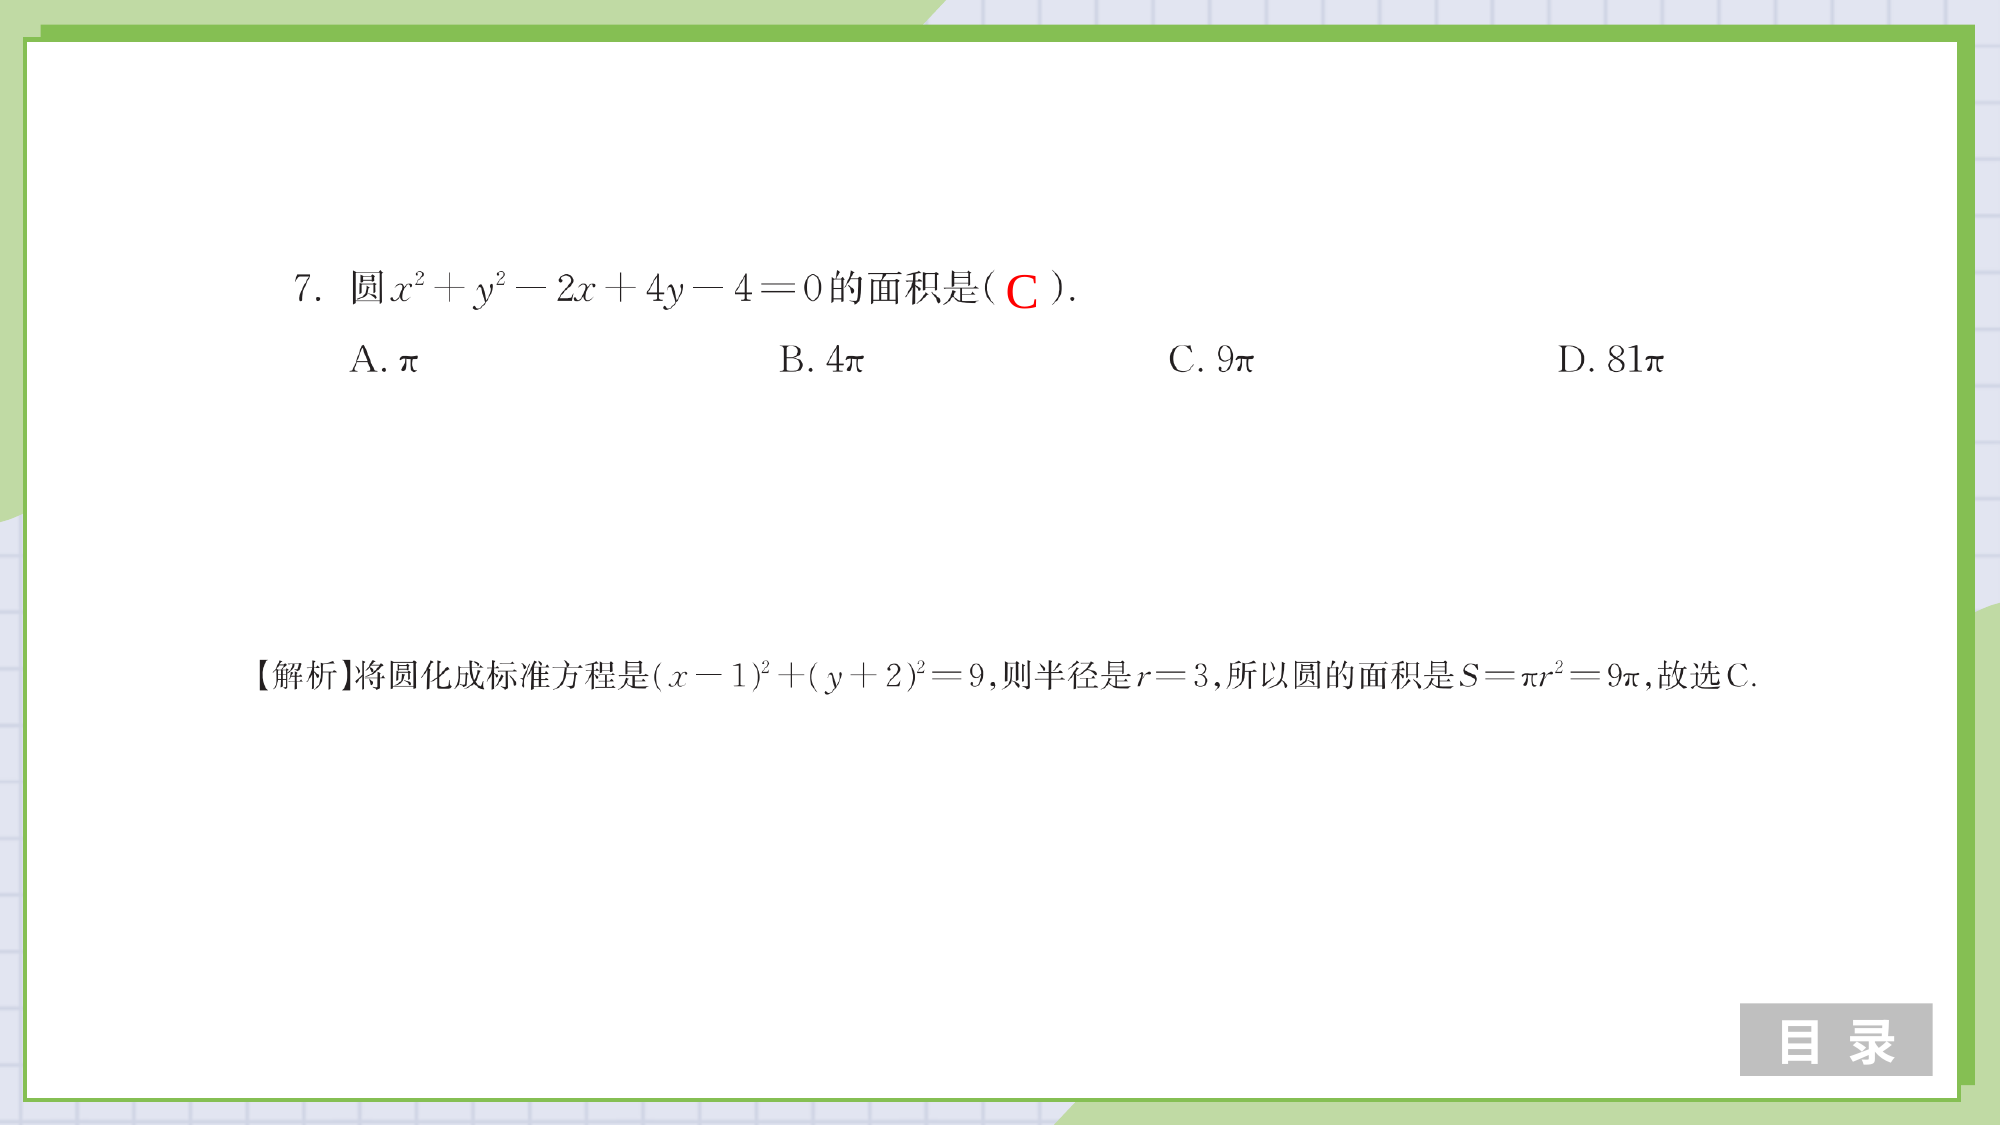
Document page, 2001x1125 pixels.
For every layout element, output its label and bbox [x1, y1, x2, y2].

picture [274, 251, 1710, 392]
picture [925, 0, 2000, 611]
picture [0, 515, 1074, 1125]
picture [251, 650, 1815, 703]
